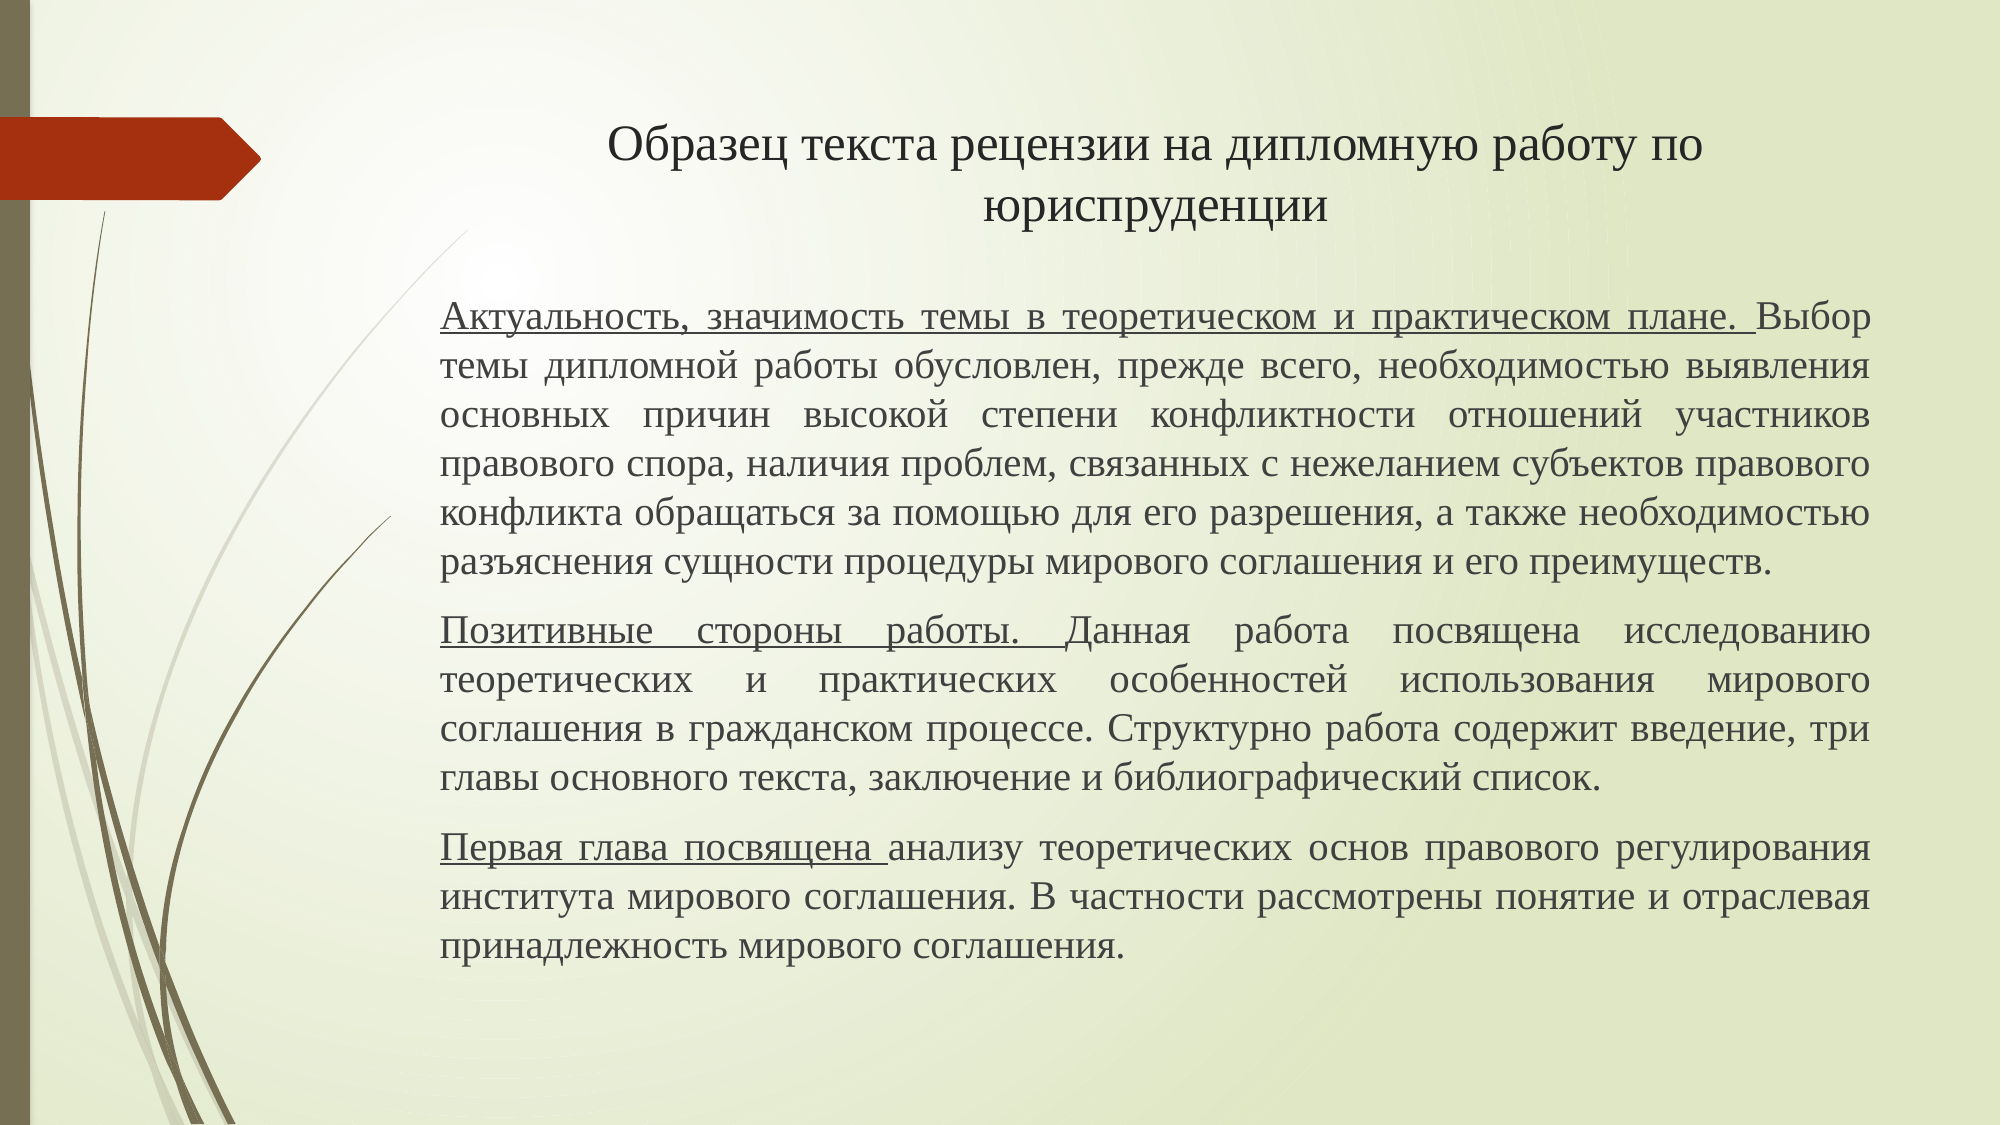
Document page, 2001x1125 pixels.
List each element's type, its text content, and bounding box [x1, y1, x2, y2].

list Актуальность, значимость темы в теоретическом и практическом плане. Выбор темы дипломной работы обусловлен, прежде всего, необходимостью выявления основных причин высокой степени конфликтности отношений участников правового спора, наличия проблем, связанных с нежеланием субъектов правового конфликта обращаться за помощью для его разрешения, а также необходимостью разъяснения сущности процедуры мирового соглашения и его преимуществ. Позитивные стороны работы. Данная работа посвящена исследованию теоретических и практических особенностей использования мирового соглашения в гражданском процессе. Структурно работа содержит введение, три главы основного текста, заключение и библиографический список. Первая глава посвящена анализу теоретических основ правового регулирования института мирового соглашения. В частности рассмотрены понятие и отраслевая принадлежность мирового соглашения. [424, 280, 1888, 1018]
title Образец текста рецензии на дипломную работу по юриспруденции [425, 102, 1888, 280]
